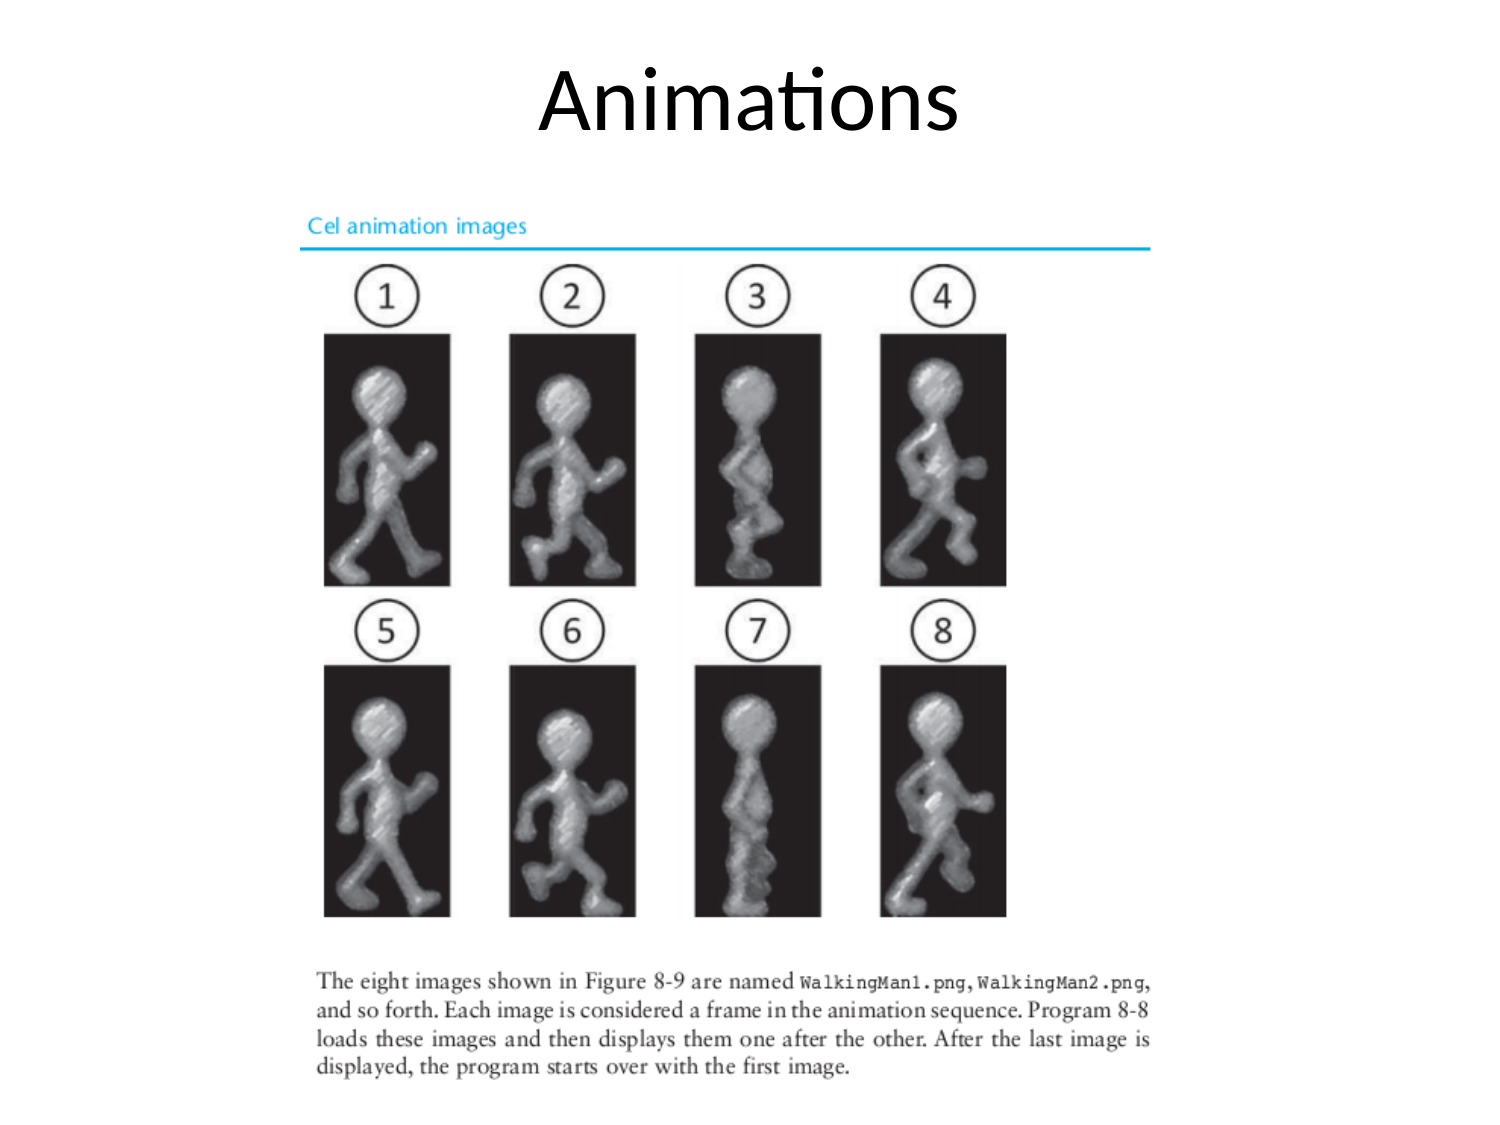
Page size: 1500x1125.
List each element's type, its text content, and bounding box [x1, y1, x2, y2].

picture [299, 199, 1184, 1089]
title Animations [75, 0, 1425, 188]
